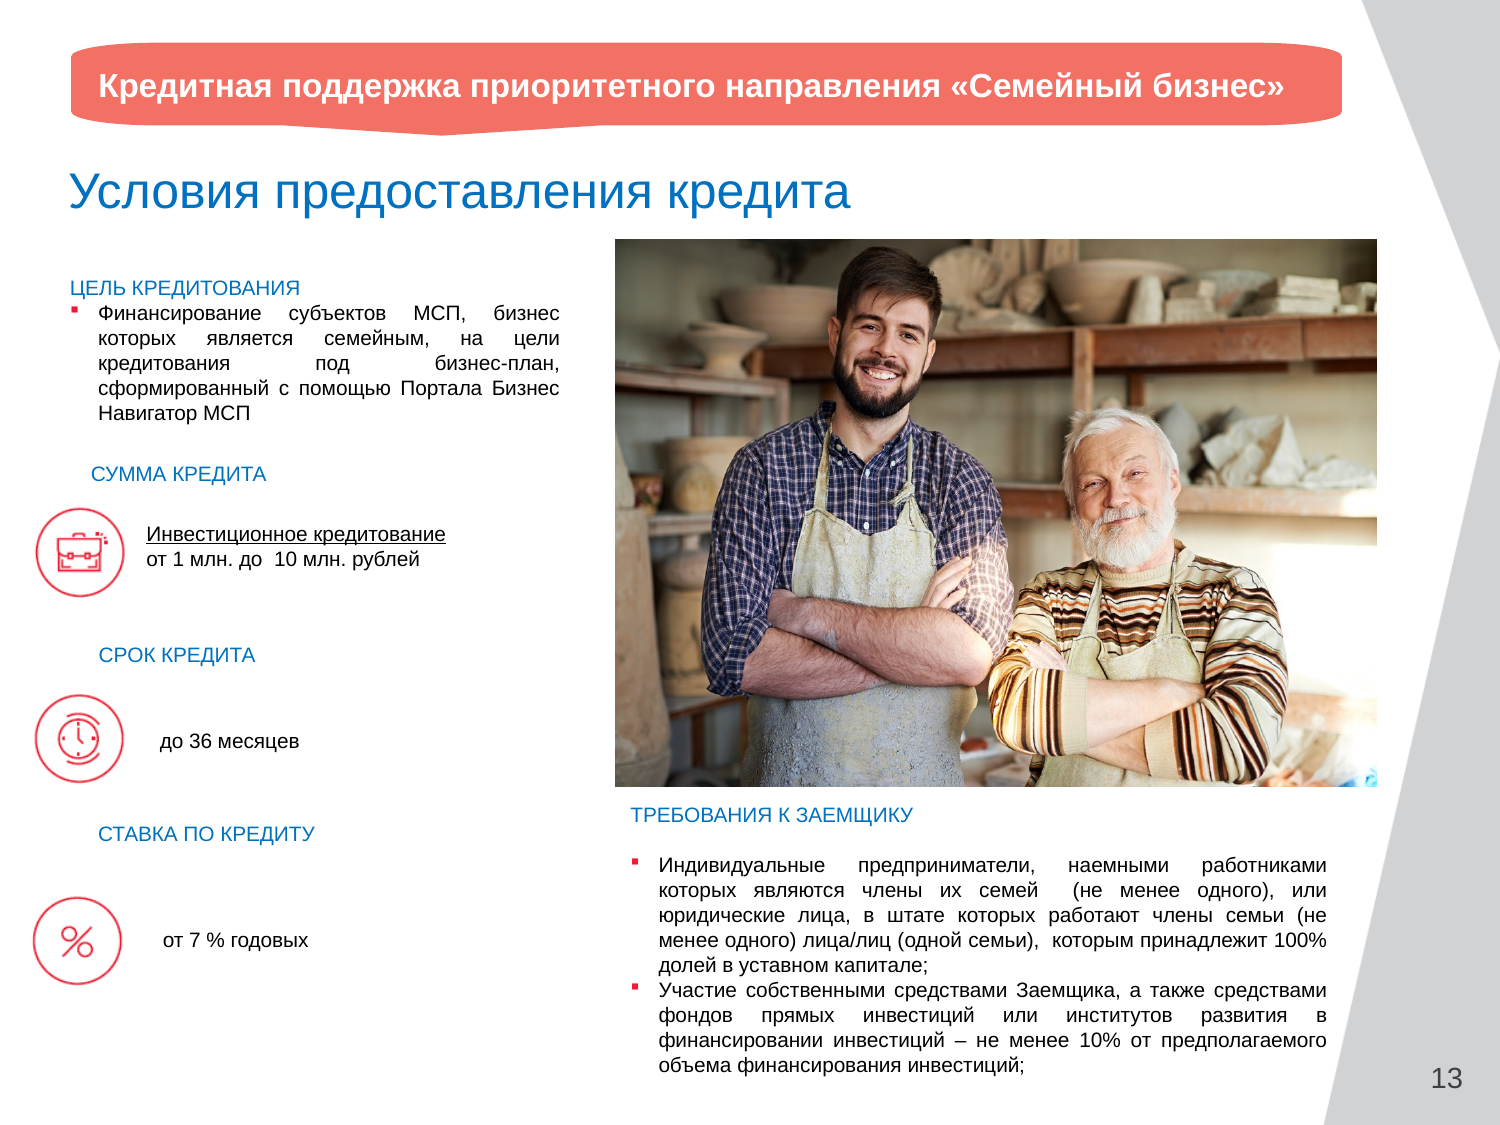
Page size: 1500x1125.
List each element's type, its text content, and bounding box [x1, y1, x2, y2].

text_box СРОК КРЕДИТА [83, 634, 271, 675]
text_box Инвестиционное кредитование от 1 млн. до 10 млн. рублей [131, 488, 549, 604]
text_box СУММА КРЕДИТА [75, 452, 282, 493]
text_box от 7 % годовых [142, 919, 324, 960]
text_box ТРЕБОВАНИЯ К ЗАЕМЩИКУ Индивидуальные предприниматели, наемными работниками которых являются члены их семей (не менее одного), или юридические лица, в штате которых работают члены семьи (не менее одного) лица/лиц (одной семьи), которым принадлежит 100% долей в уставном капитале; Участие собственными средствами Заемщика, а также средствами фондов прямых инвестиций или институтов развития в финансировании инвестиций – не менее 10% от предполагаемого объема финансирования инвестиций; [615, 795, 1342, 1085]
text_box до 36 месяцев [144, 720, 546, 761]
slide_number 13 [1128, 1046, 1478, 1107]
text_box Кредитная поддержка приоритетного направления «Семейный бизнес» [69, 40, 1345, 138]
text_box ЦЕЛЬ КРЕДИТОВАНИЯ Финансирование субъектов МСП, бизнес которых является семейным, на цели кредитования под бизнес-план, сформированный с помощью Портала Бизнес Навигатор МСП [54, 267, 575, 457]
text_box СТАВКА ПО КРЕДИТУ [83, 813, 330, 854]
text_box Условия предоставления кредита [53, 148, 1058, 220]
picture [0, 0, 1500, 1125]
